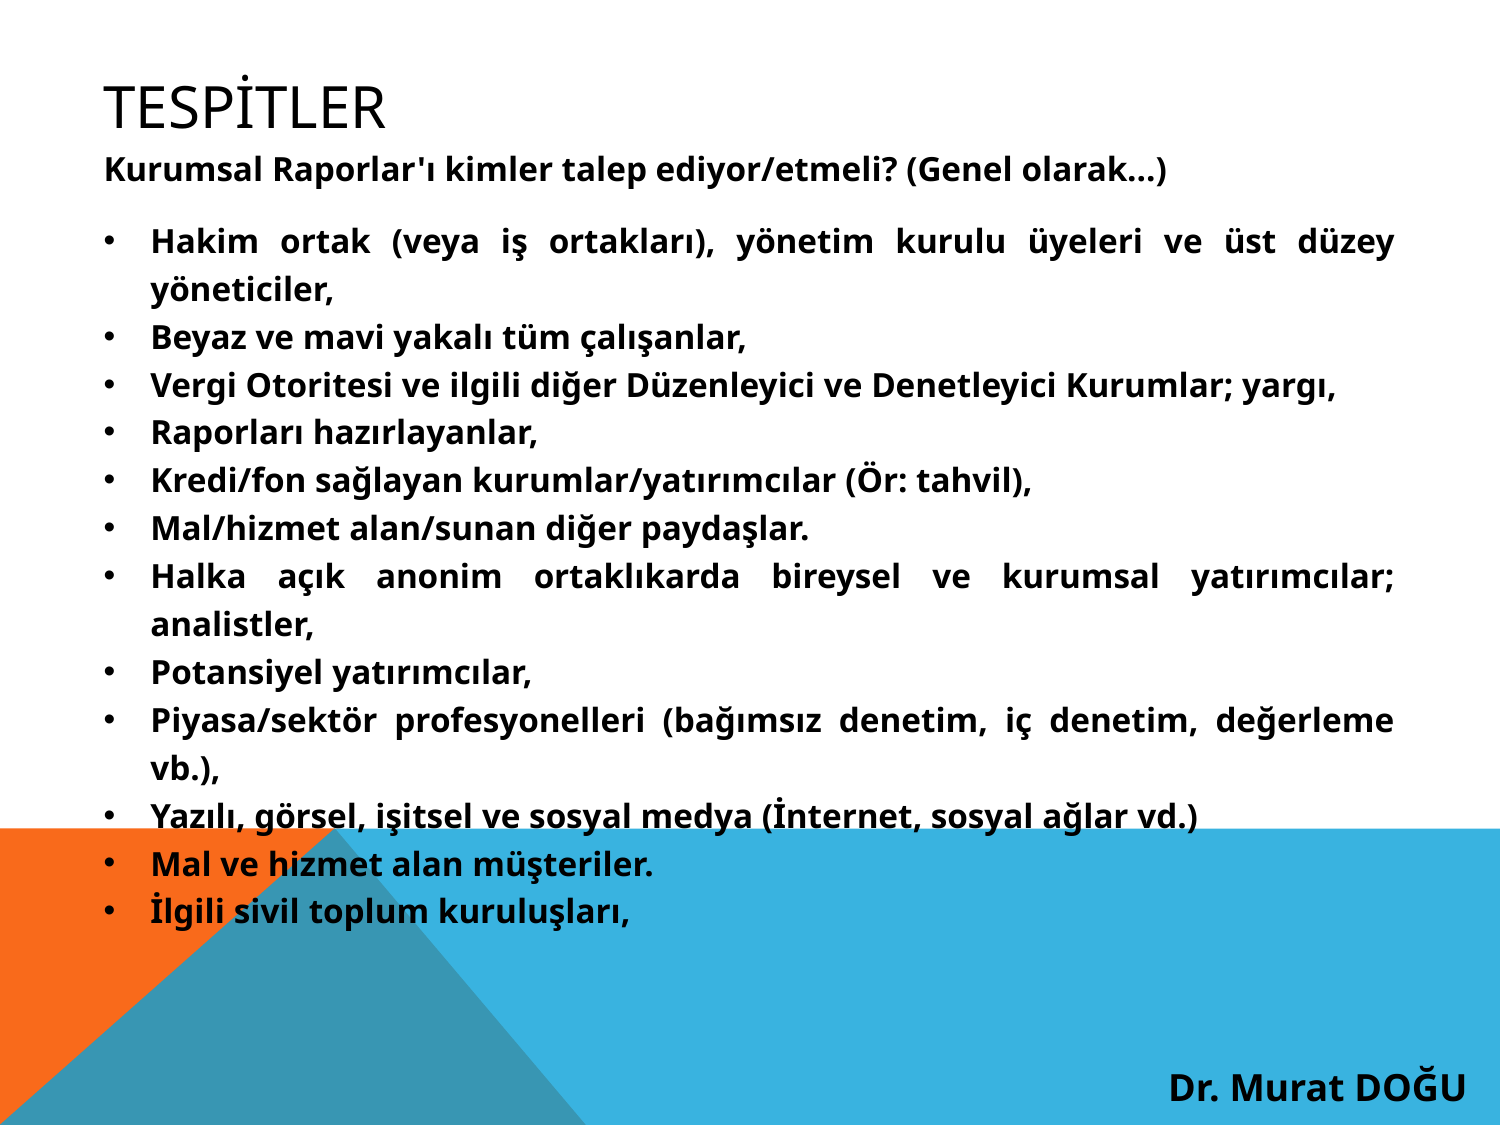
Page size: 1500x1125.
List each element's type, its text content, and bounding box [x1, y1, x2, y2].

title tespİtler [88, 60, 1369, 132]
list Kurumsal Raporlar'ı kimler talep ediyor/etmeli? (Genel olarak...) Hakim ortak (veya iş ortakları), yönetim kurulu üyeleri ve üst düzey yöneticiler, Beyaz ve mavi yakalı tüm çalışanlar, Vergi Otoritesi ve ilgili diğer Düzenleyici ve Denetleyici Kurumlar; yargı, Raporları hazırlayanlar, Kredi/fon sağlayan kurumlar/yatırımcılar (Ör: tahvil), Mal/hizmet alan/sunan diğer paydaşlar. Halka açık anonim ortaklıkarda bireysel ve kurumsal yatırımcılar; analistler, Potansiyel yatırımcılar, Piyasa/sektör profesyonelleri (bağımsız denetim, iç denetim, değerleme vb.), Yazılı, görsel, işitsel ve sosyal medya (İnternet, sosyal ağlar vd.) Mal ve hizmet alan müşteriler. İlgili sivil toplum kuruluşları, [88, 132, 1412, 752]
text_box Dr. Murat DOĞU [871, 1057, 1483, 1117]
